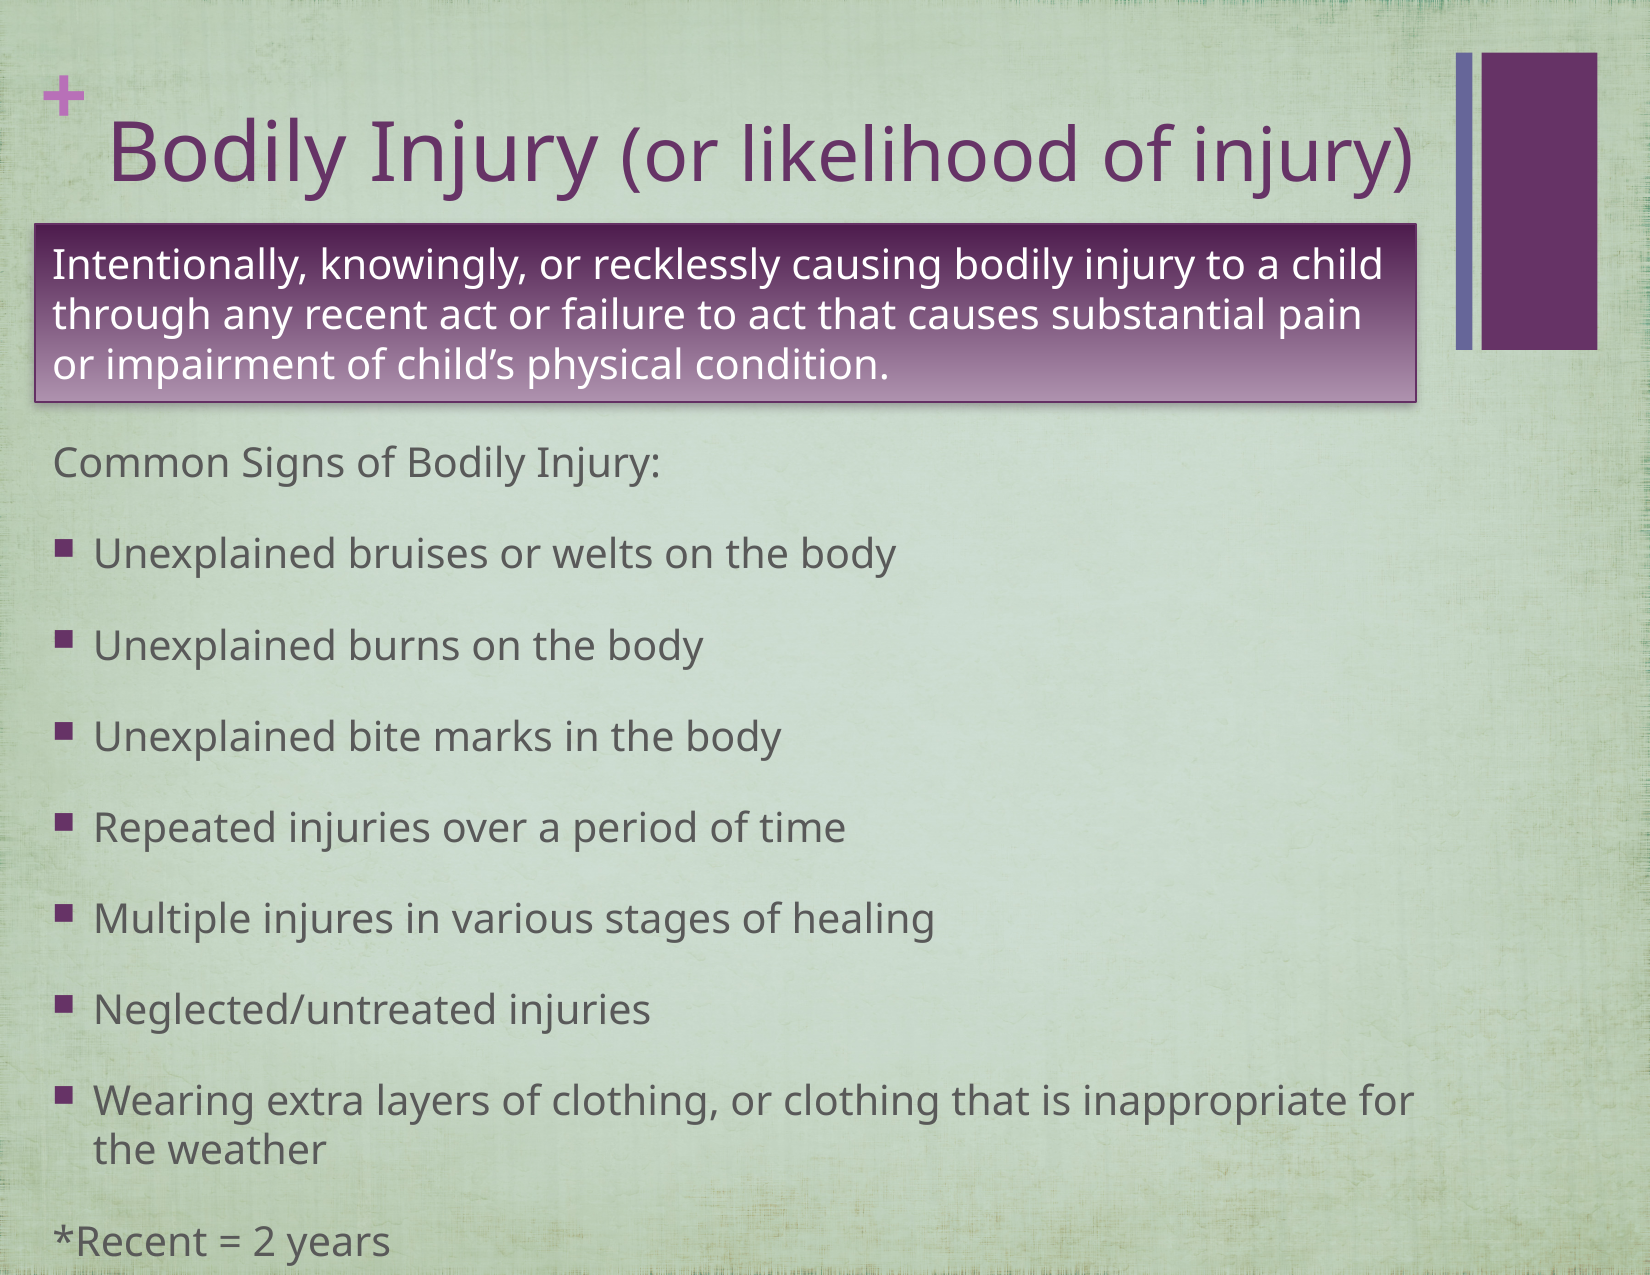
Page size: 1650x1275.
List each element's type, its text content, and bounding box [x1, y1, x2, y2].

text_box Intentionally, knowingly, or recklessly causing bodily injury to a child through any recent act or failure to act that causes substantial pain or impairment of child’s physical condition. [34, 223, 1417, 403]
title Bodily Injury (or likelihood of injury) [89, 90, 1572, 298]
list Common Signs of Bodily Injury: Unexplained bruises or welts on the body Unexplained burns on the body Unexplained bite marks in the body Repeated injuries over a period of time Multiple injures in various stages of healing Neglected/untreated injuries Wearing extra layers of clothing, or clothing that is inappropriate for the weather *Recent = 2 years [35, 428, 1501, 1275]
picture [0, 0, 1650, 1275]
